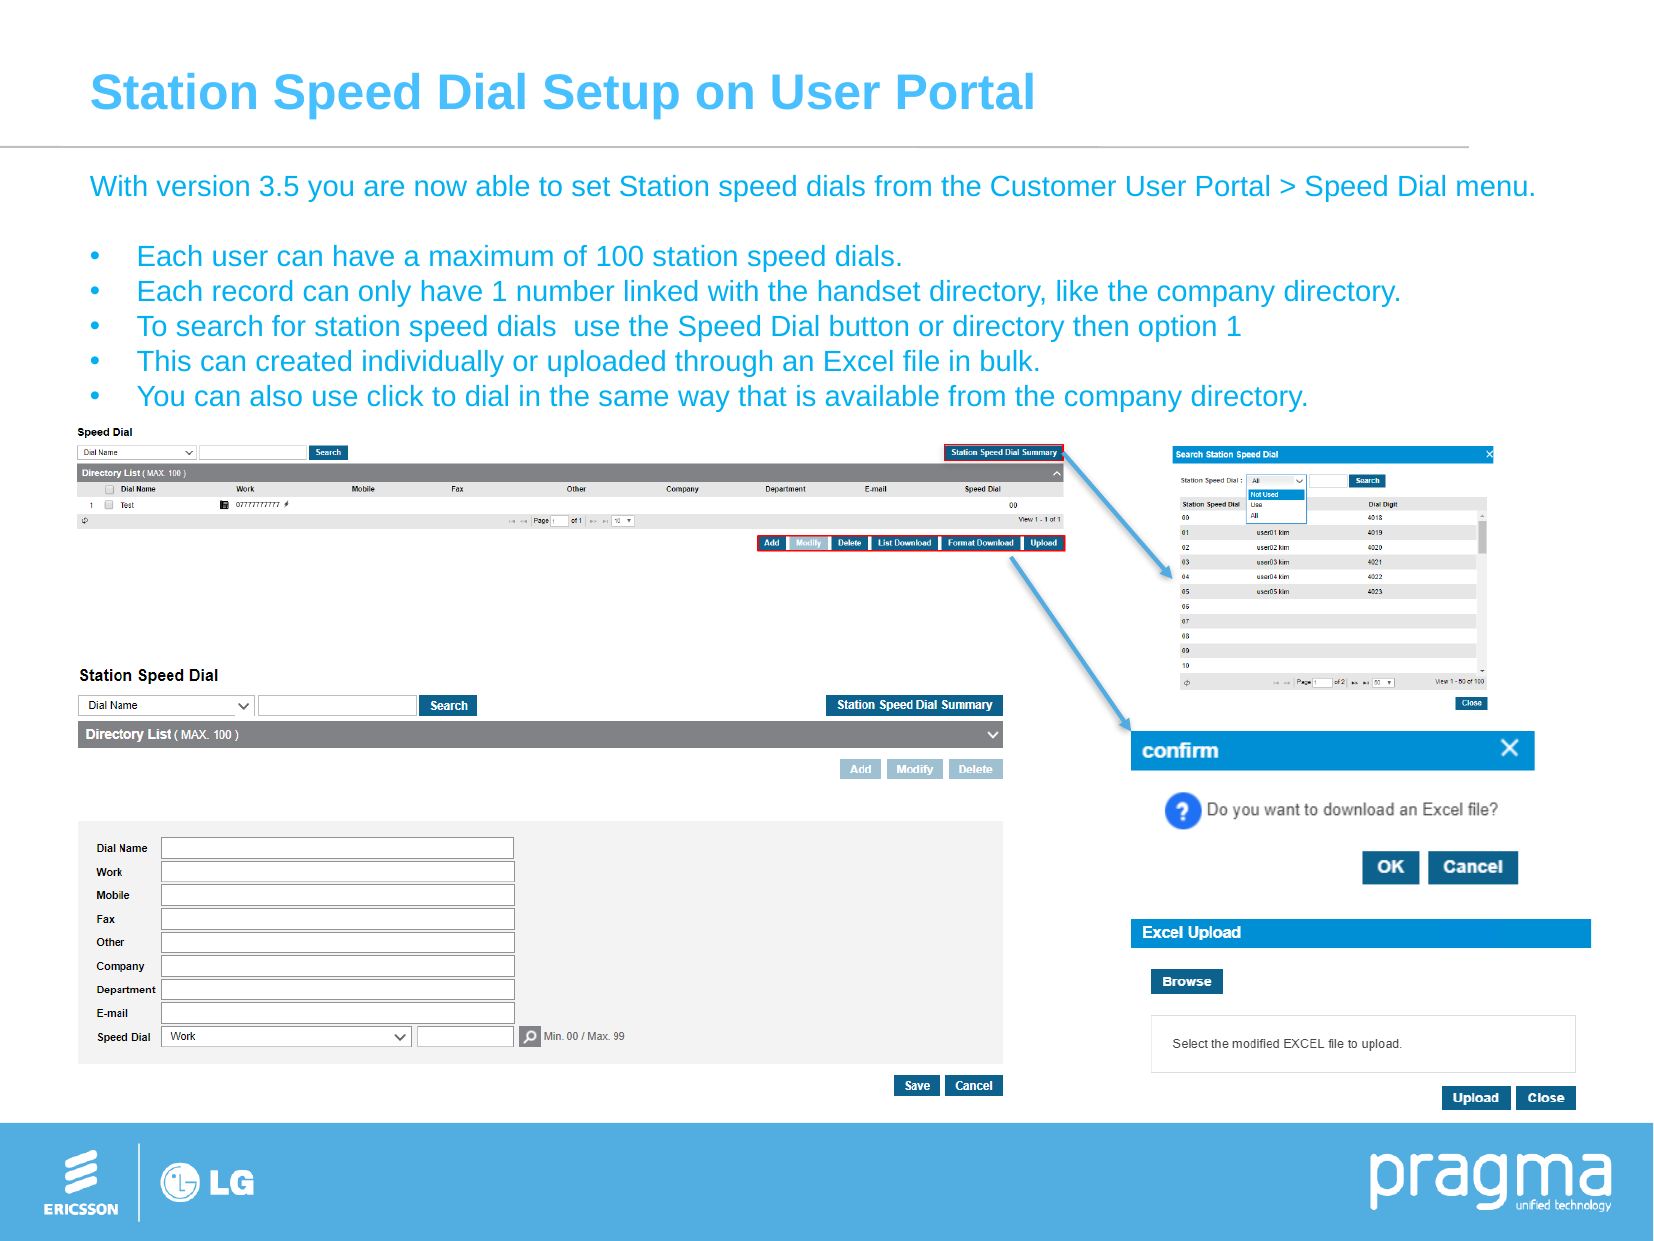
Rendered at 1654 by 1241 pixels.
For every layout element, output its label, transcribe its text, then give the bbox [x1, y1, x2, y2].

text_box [1062, 452, 1173, 580]
title Station Speed Dial Setup on User Portal [75, 52, 1563, 145]
picture [0, 3, 1654, 1241]
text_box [1010, 556, 1132, 732]
text_box With version 3.5 you are now able to set Station speed dials from the Customer User Portal > Speed Dial menu. Each user can have a maximum of 100 station speed dials. Each record can only have 1 number linked with the handset directory, like the company directory. To search for station speed dials use the Speed Dial button or directory then option 1 This can created individually or uploaded through an Excel file in bulk. You can also use click to dial in the same way that is available from the company directory. [74, 160, 1604, 420]
